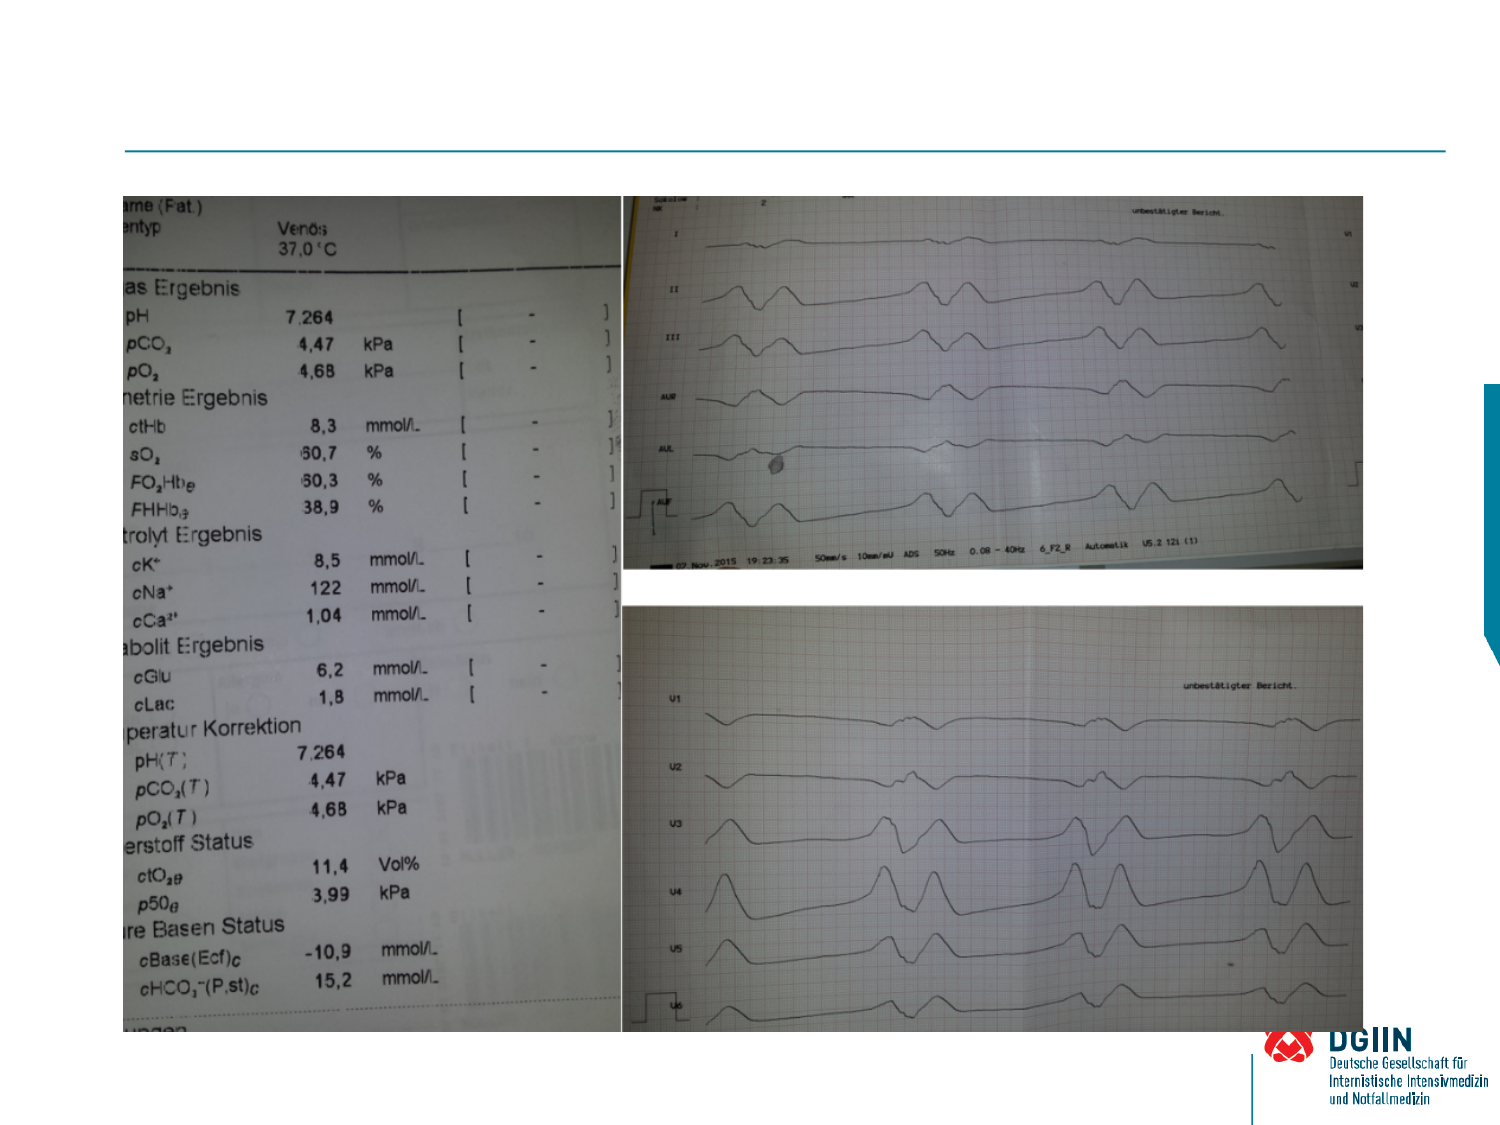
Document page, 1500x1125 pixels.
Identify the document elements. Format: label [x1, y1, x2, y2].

picture [1484, 638, 1500, 666]
picture [122, 196, 1364, 1032]
